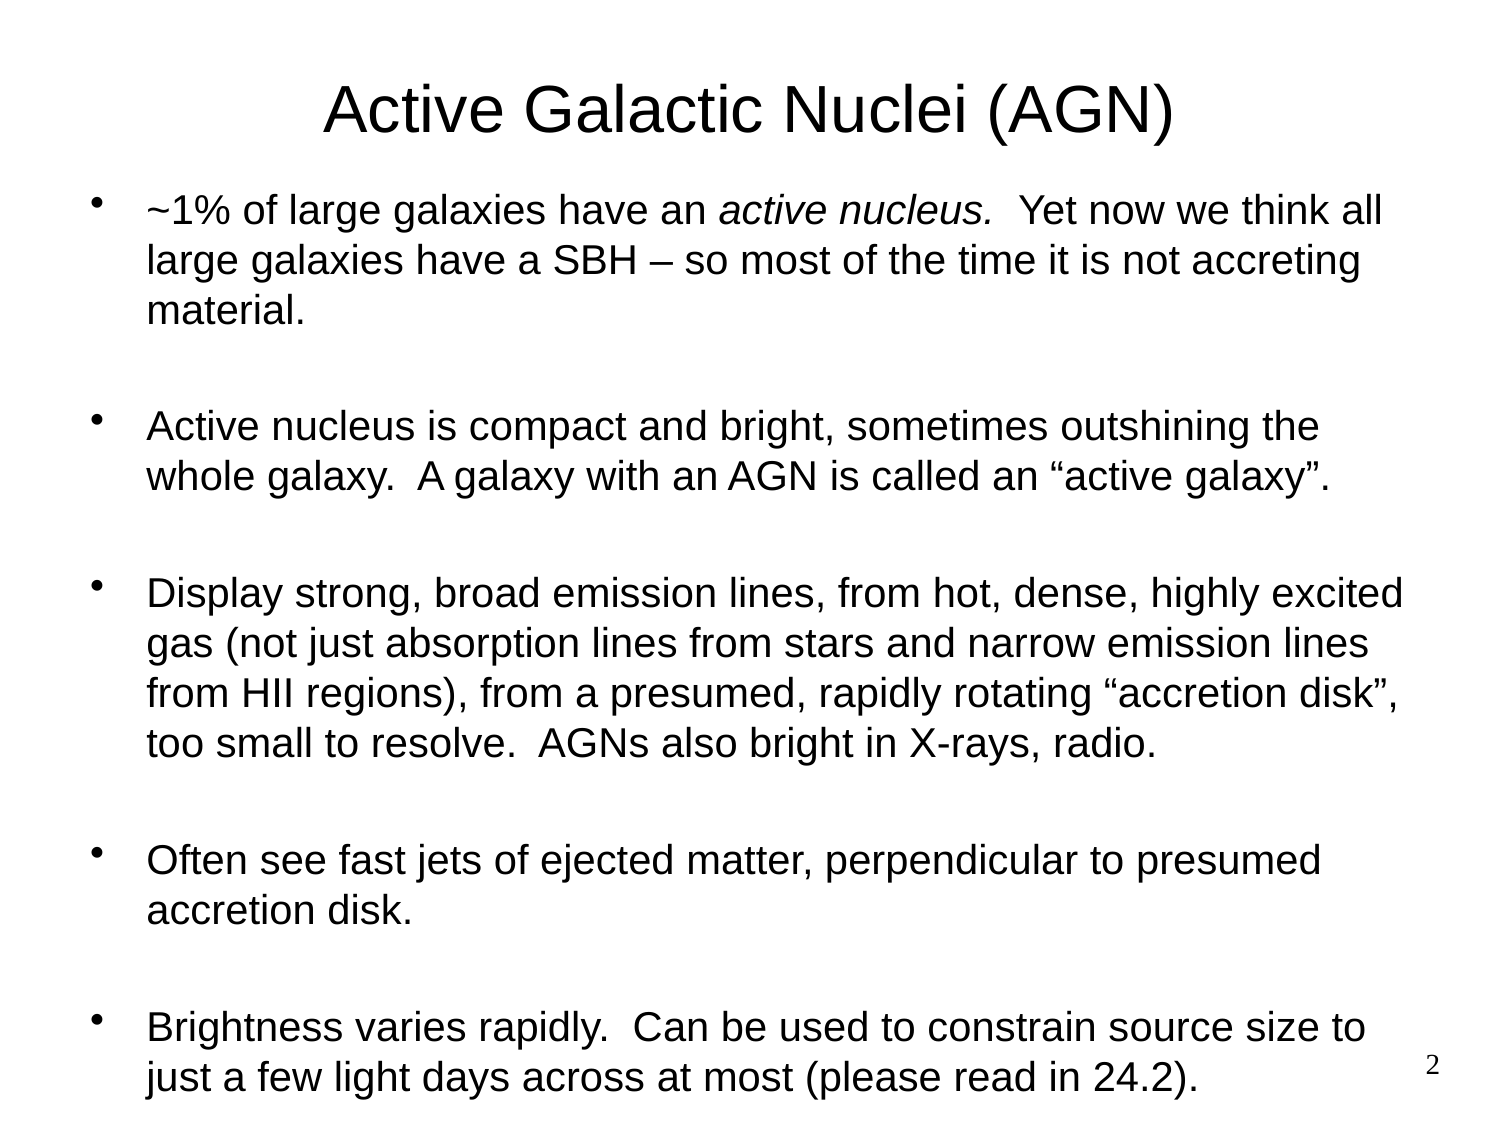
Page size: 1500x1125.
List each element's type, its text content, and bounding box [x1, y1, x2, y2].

title Active Galactic Nuclei (AGN) [112, 12, 1388, 174]
slide_number 2 [1142, 1037, 1456, 1113]
list ~1% of large galaxies have an active nucleus. Yet now we think all large galaxies have a SBH – so most of the time it is not accreting material. Active nucleus is compact and bright, sometimes outshining the whole galaxy. A galaxy with an AGN is called an “active galaxy”. Display strong, broad emission lines, from hot, dense, highly excited gas (not just absorption lines from stars and narrow emission lines from HII regions), from a presumed, rapidly rotating “accretion disk”, too small to resolve. AGNs also bright in X-rays, radio. Often see fast jets of ejected matter, perpendicular to presumed accretion disk. Brightness varies rapidly. Can be used to constrain source size to just a few light days across at most (please read in 24.2). [74, 174, 1451, 1013]
